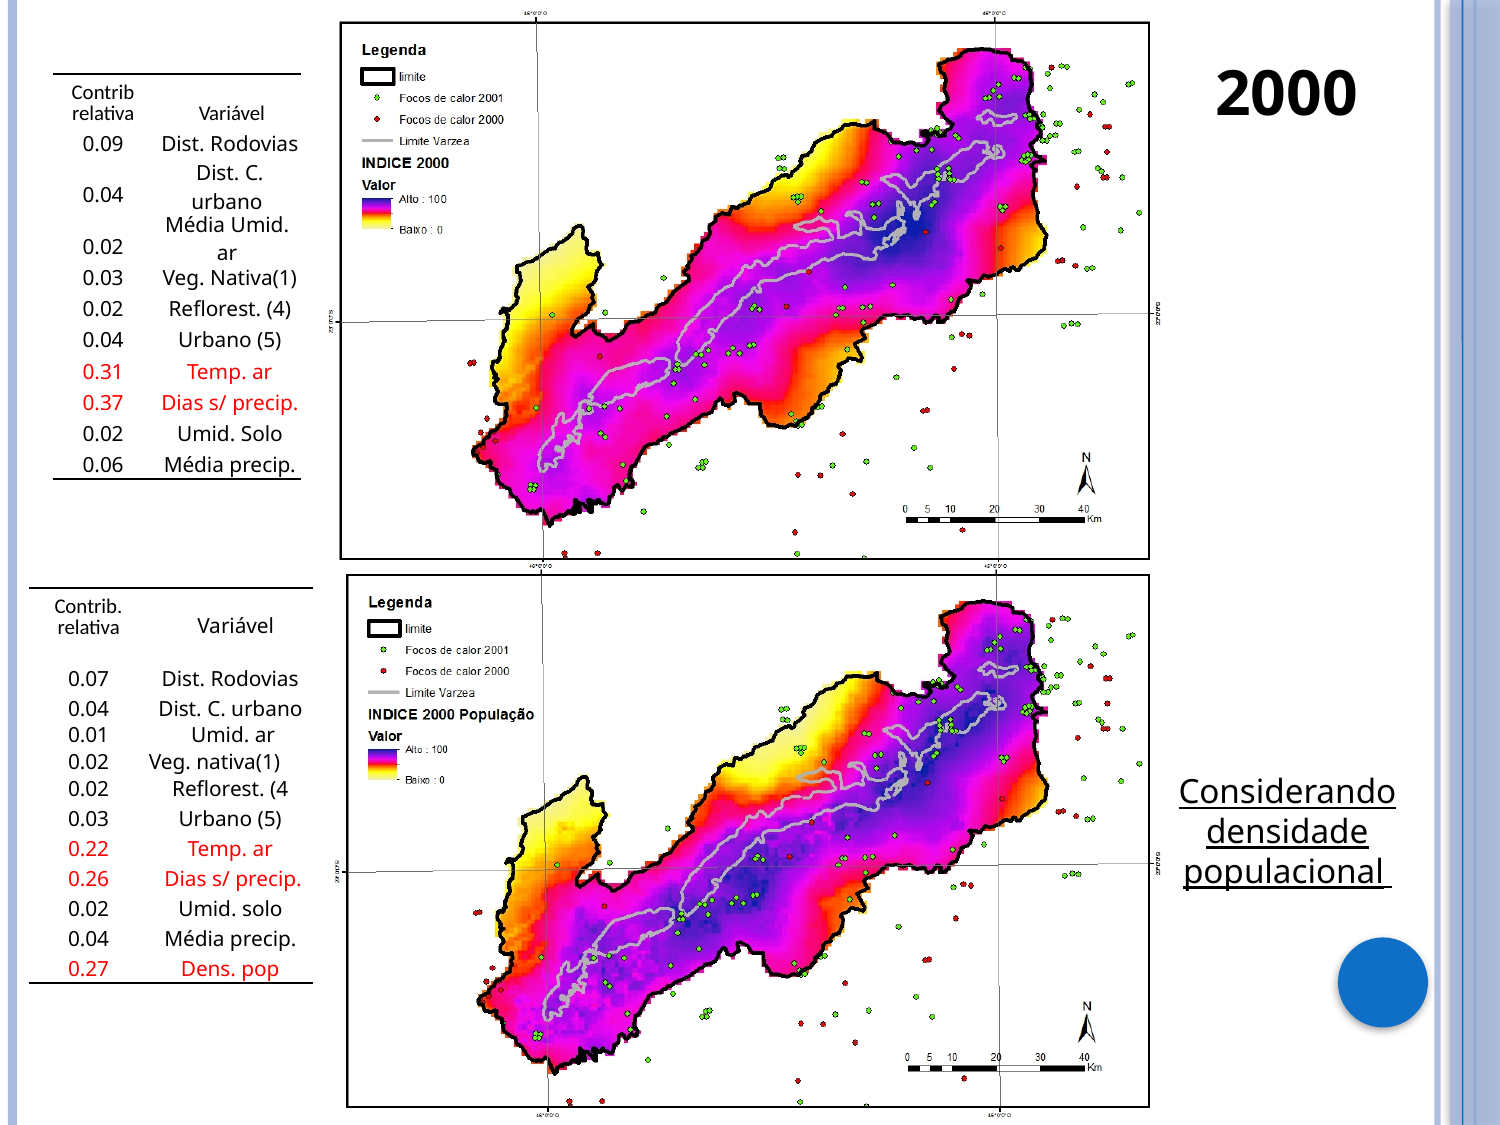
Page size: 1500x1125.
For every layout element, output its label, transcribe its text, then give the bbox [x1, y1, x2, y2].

table_header Variável [148, 589, 313, 640]
table_cell 0.31 [53, 354, 153, 385]
table_cell Média precip. [153, 448, 301, 478]
table_header Contrib relativa [53, 75, 153, 126]
table_cell Veg. Nativa(1) [153, 260, 301, 291]
table_cell 0.02 [29, 772, 148, 802]
table_cell Umid. ar [148, 719, 313, 746]
table_cell Temp. ar [148, 832, 313, 862]
table_cell 0.37 [53, 385, 153, 416]
table_cell 0.03 [29, 802, 148, 832]
table_cell 0.07 [29, 640, 148, 693]
table_cell Umid. Solo [153, 416, 301, 448]
table_cell 0.03 [53, 260, 153, 291]
table_cell Dist. C. urbano [153, 157, 301, 209]
table_cell 0.04 [53, 157, 153, 209]
table_cell Urbano (5) [148, 802, 313, 832]
table_cell Dens. pop [148, 953, 313, 982]
table_cell 0.02 [29, 746, 148, 772]
table_cell Reflorest. (4) [153, 291, 301, 323]
table_cell 0.06 [53, 448, 153, 478]
table_cell 0.04 [53, 323, 153, 354]
table_cell Veg. nativa(1) [148, 746, 313, 772]
table_cell 0.02 [53, 416, 153, 448]
table_header Contrib. relativa [29, 589, 148, 640]
text_box 2000 [1180, 45, 1393, 136]
table_cell Temp. ar [153, 354, 301, 385]
table_cell Urbano (5) [153, 323, 301, 354]
table_cell Média Umid. ar [153, 209, 301, 260]
table_cell Dist. Rodovias [148, 640, 313, 693]
table_cell Dias s/ precip. [148, 862, 313, 893]
table_cell Reflorest. (4 [148, 772, 313, 802]
table_cell 0.02 [29, 893, 148, 923]
table_cell 0.27 [29, 953, 148, 982]
table_cell 0.02 [53, 291, 153, 323]
picture [325, 0, 1168, 1124]
text_box Considerando densidade populacional [1173, 763, 1436, 898]
table_cell Média precip. [148, 923, 313, 953]
table_cell 0.26 [29, 862, 148, 893]
table_cell 0.04 [29, 923, 148, 953]
table_cell 0.09 [53, 126, 153, 157]
table_cell 0.02 [53, 209, 153, 260]
table_cell 0.22 [29, 832, 148, 862]
table_cell Umid. solo [148, 893, 313, 923]
table_cell 0.04 [29, 693, 148, 719]
table_cell Dist. C. urbano [148, 693, 313, 719]
table_cell 0.01 [29, 719, 148, 746]
table_cell Dist. Rodovias [153, 126, 301, 157]
table_cell Dias s/ precip. [153, 385, 301, 416]
table_header Variável [153, 75, 301, 126]
